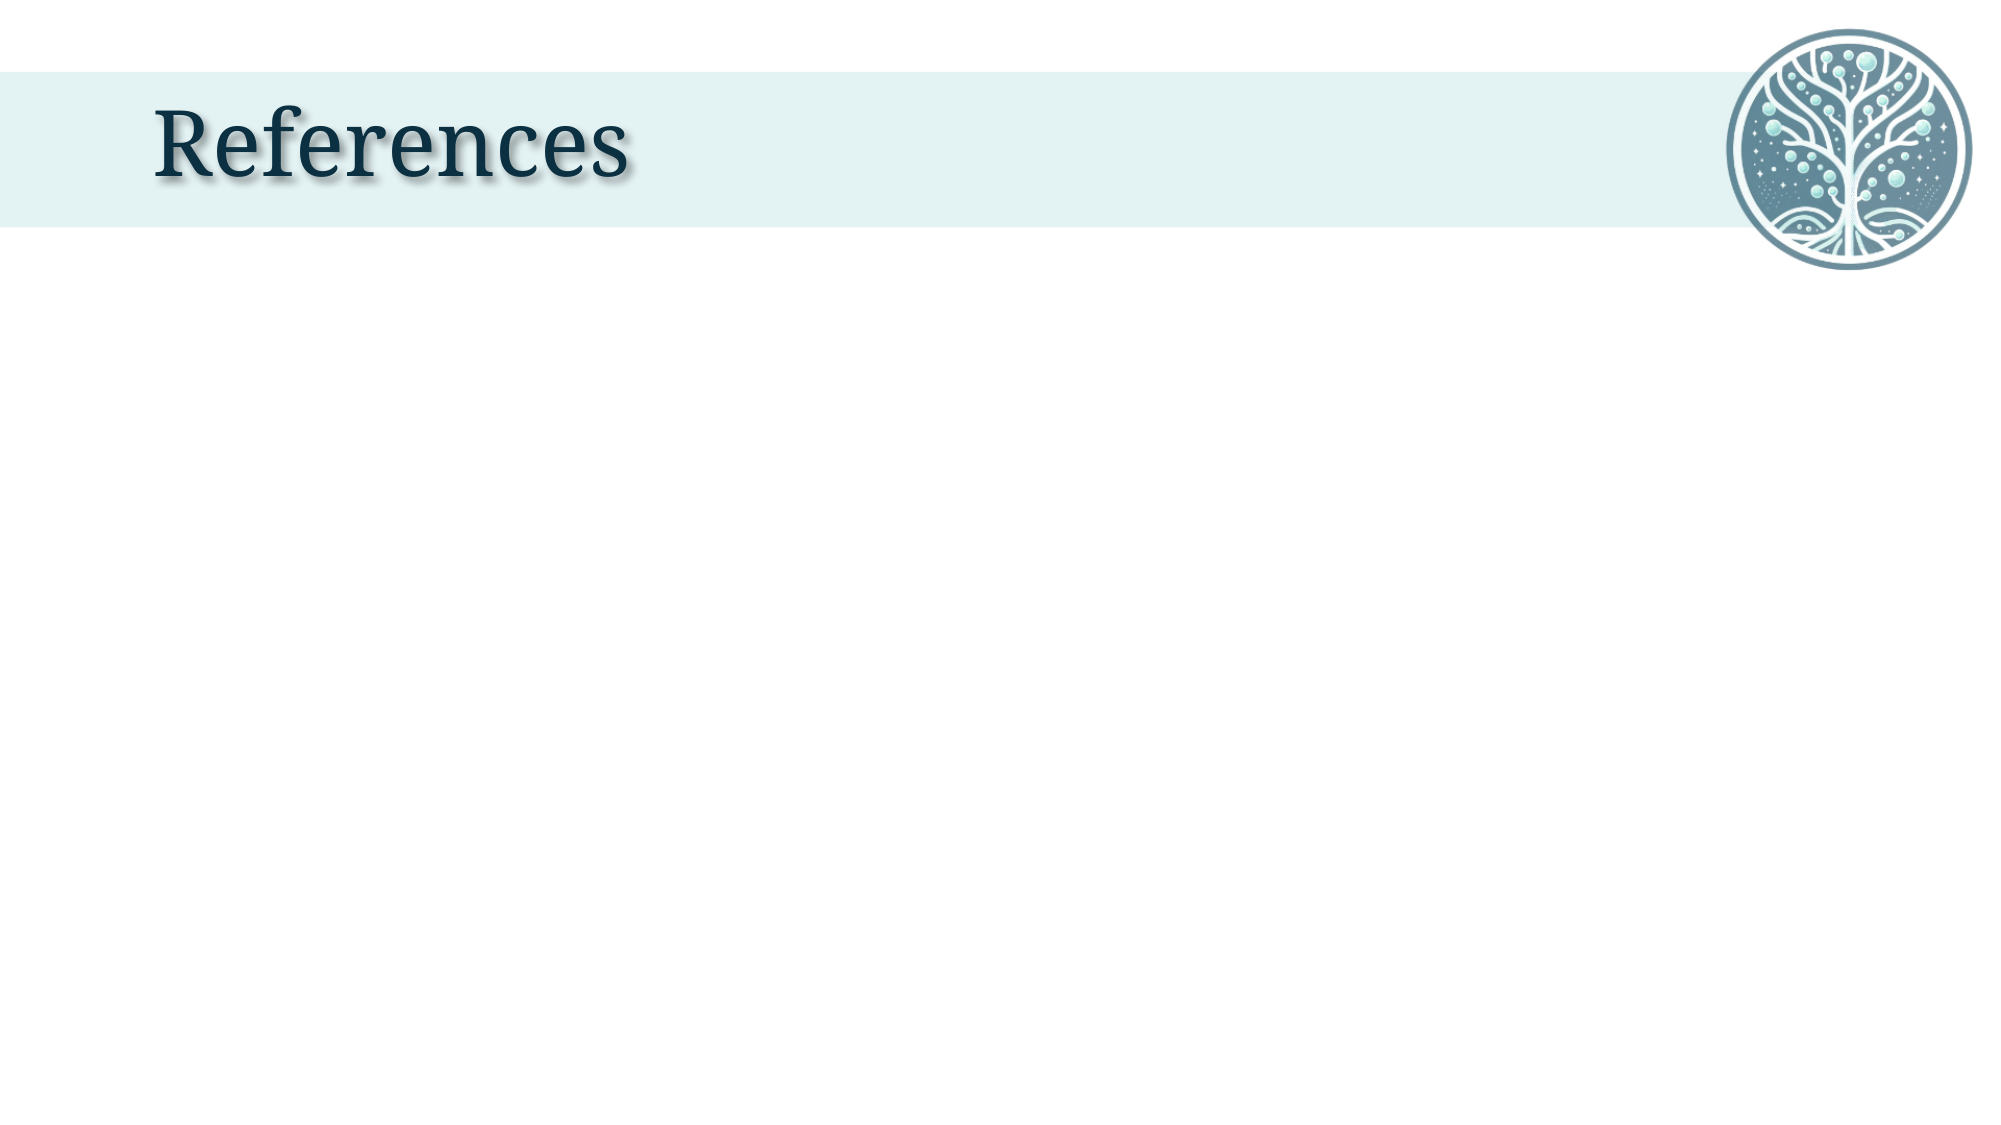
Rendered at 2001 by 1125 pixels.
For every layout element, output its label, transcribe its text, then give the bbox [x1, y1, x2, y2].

title References [137, 38, 1863, 256]
picture [0, 0, 2001, 1125]
